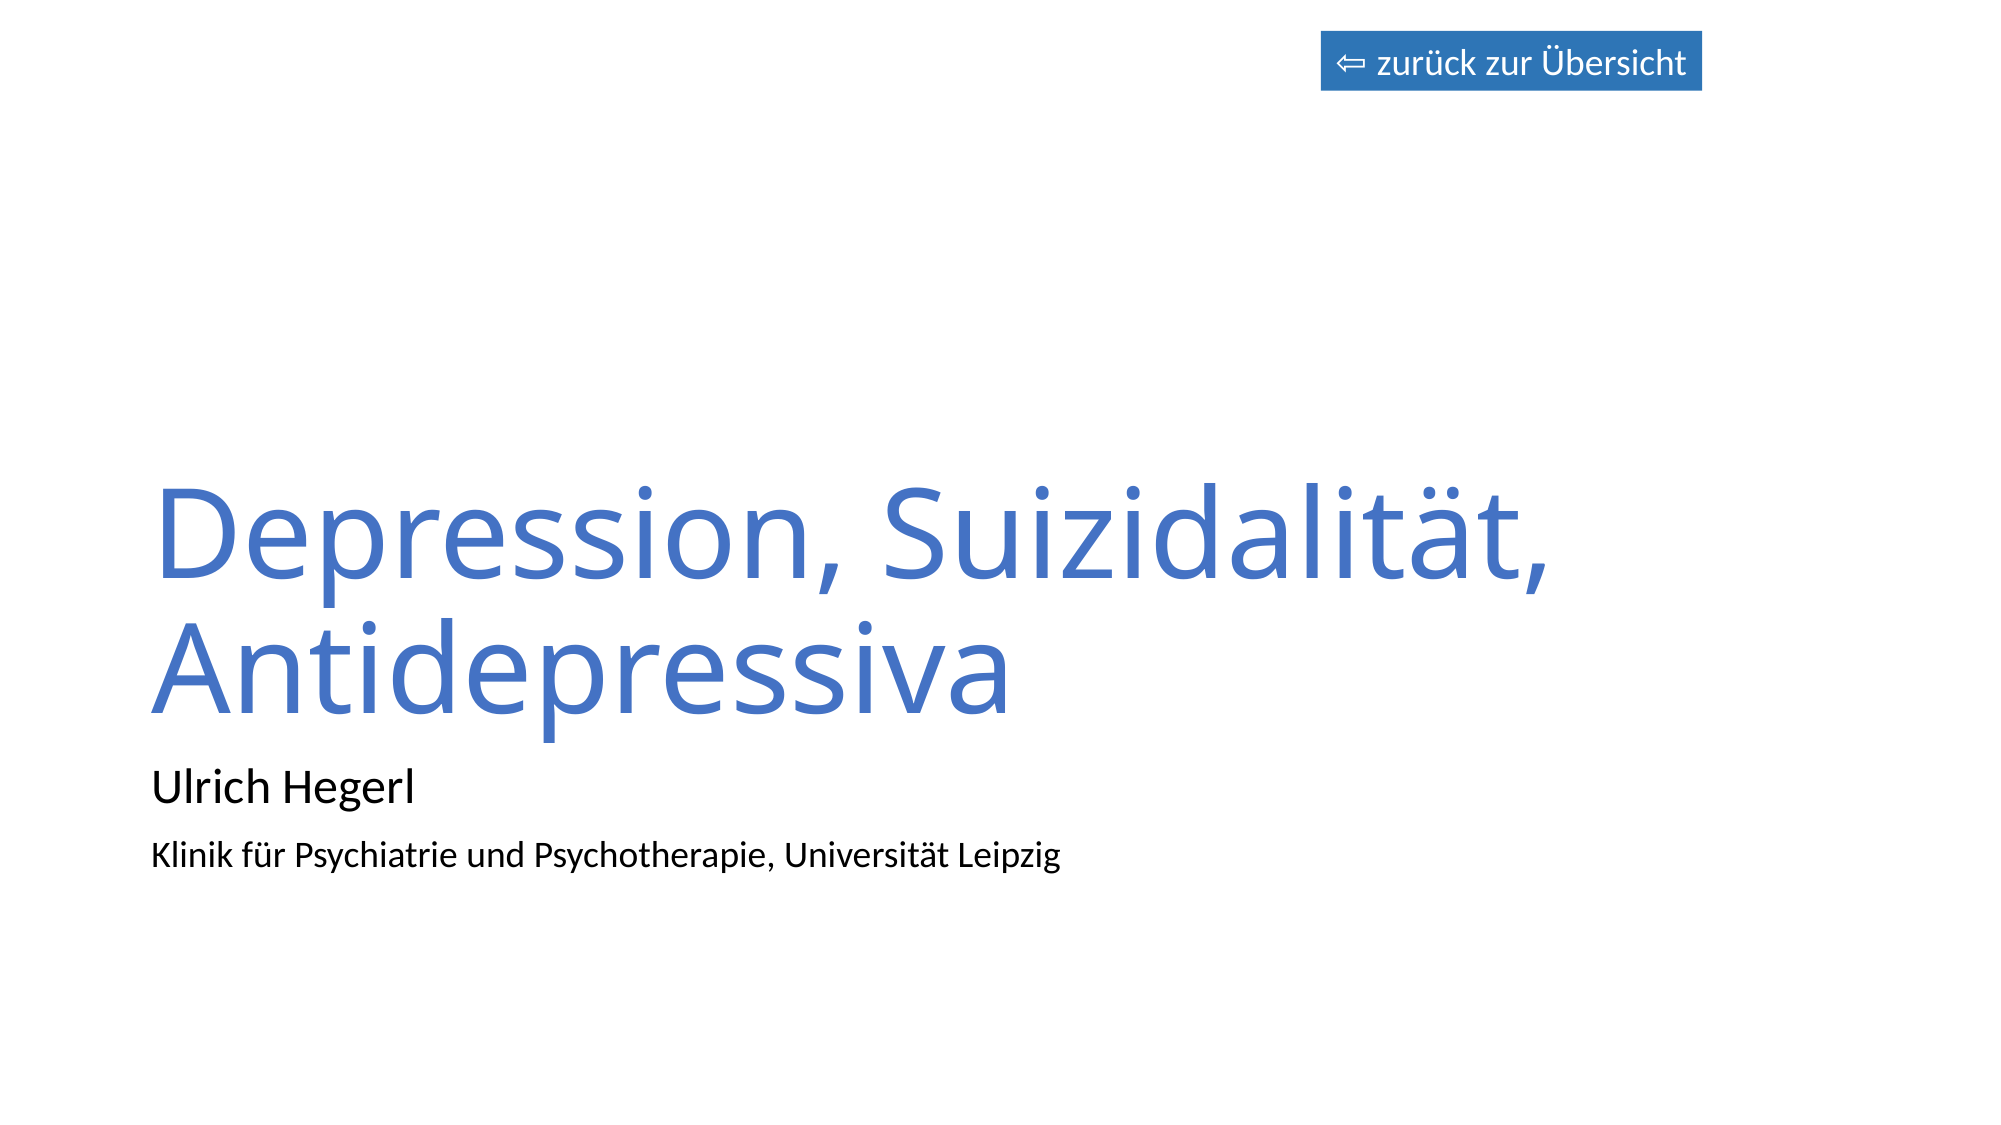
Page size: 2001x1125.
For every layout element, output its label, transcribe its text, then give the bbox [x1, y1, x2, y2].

title Depression, Suizidalität, Antidepressiva [136, 280, 1862, 749]
text_box ⇦ zurück zur Übersicht [1320, 30, 1703, 91]
list Ulrich Hegerl Klinik für Psychiatrie und Psychotherapie, Universität Leipzig [136, 752, 1862, 999]
